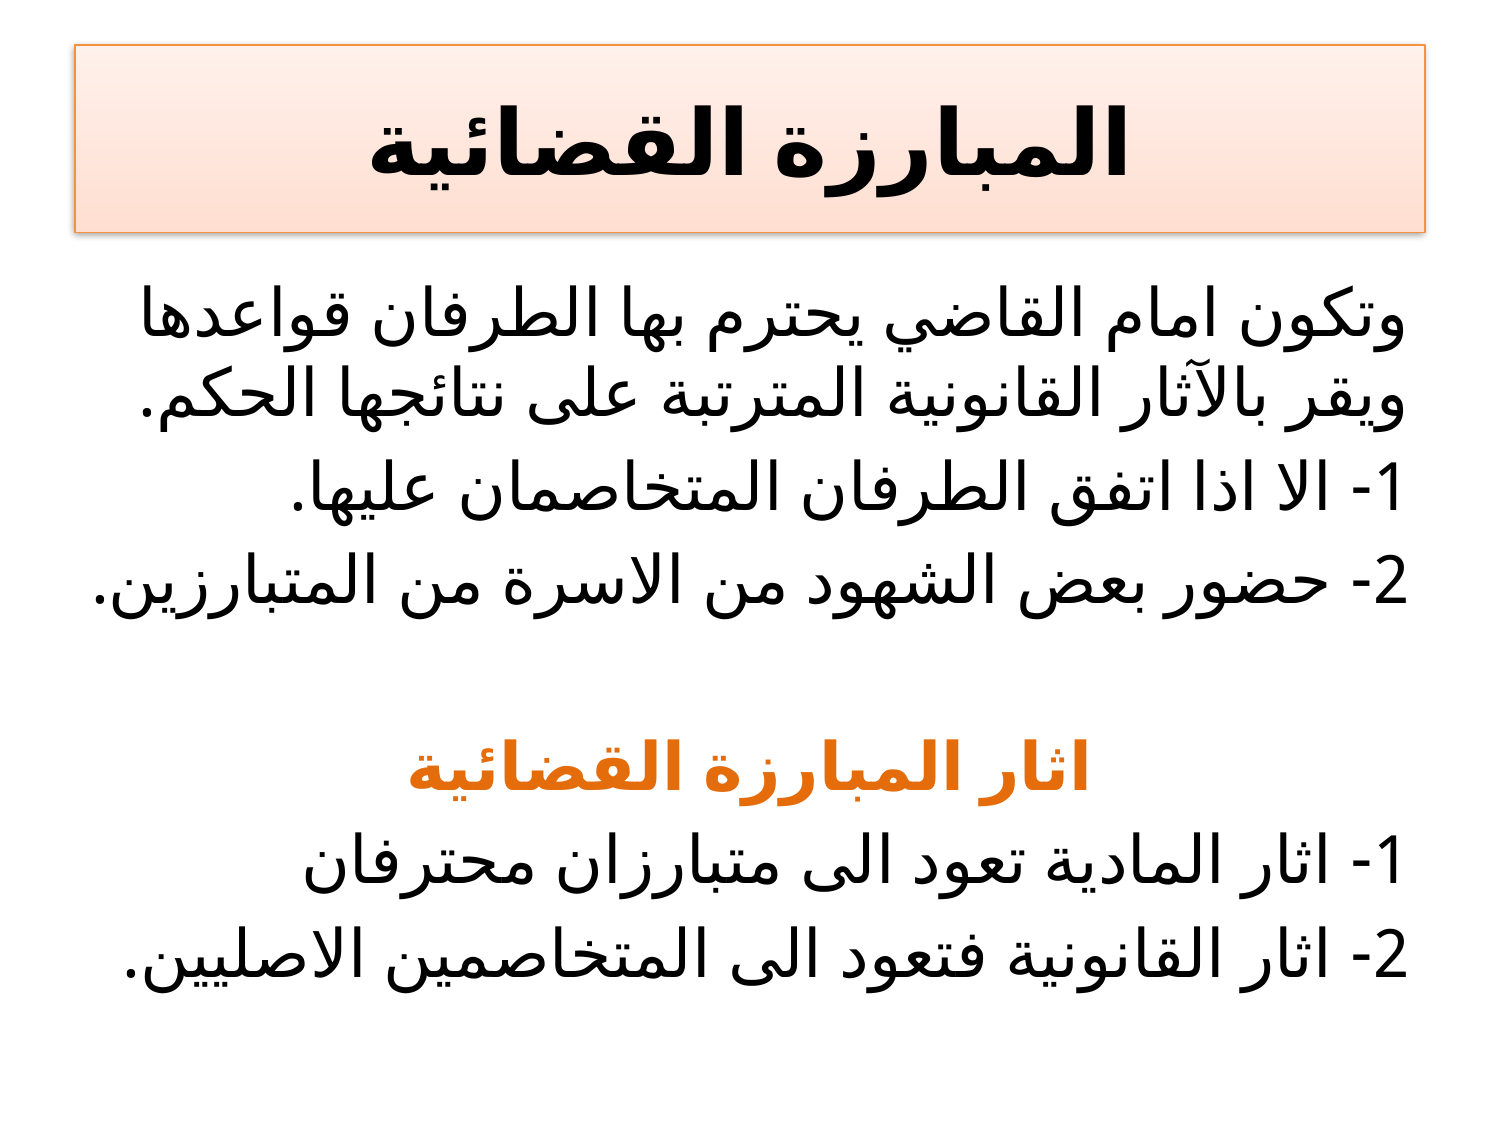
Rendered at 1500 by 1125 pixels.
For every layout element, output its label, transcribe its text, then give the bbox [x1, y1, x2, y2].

list وتكون امام القاضي يحترم بها الطرفان قواعدها ويقر بالآثار القانونية المترتبة على نتائجها الحكم. 1- الا اذا اتفق الطرفان المتخاصمان عليها. 2- حضور بعض الشهود من الاسرة من المتبارزين. اثار المبارزة القضائية 1- اثار المادية تعود الى متبارزان محترفان 2- اثار القانونية فتعود الى المتخاصمين الاصليين. [75, 262, 1425, 1005]
title المبارزة القضائية [74, 44, 1426, 233]
